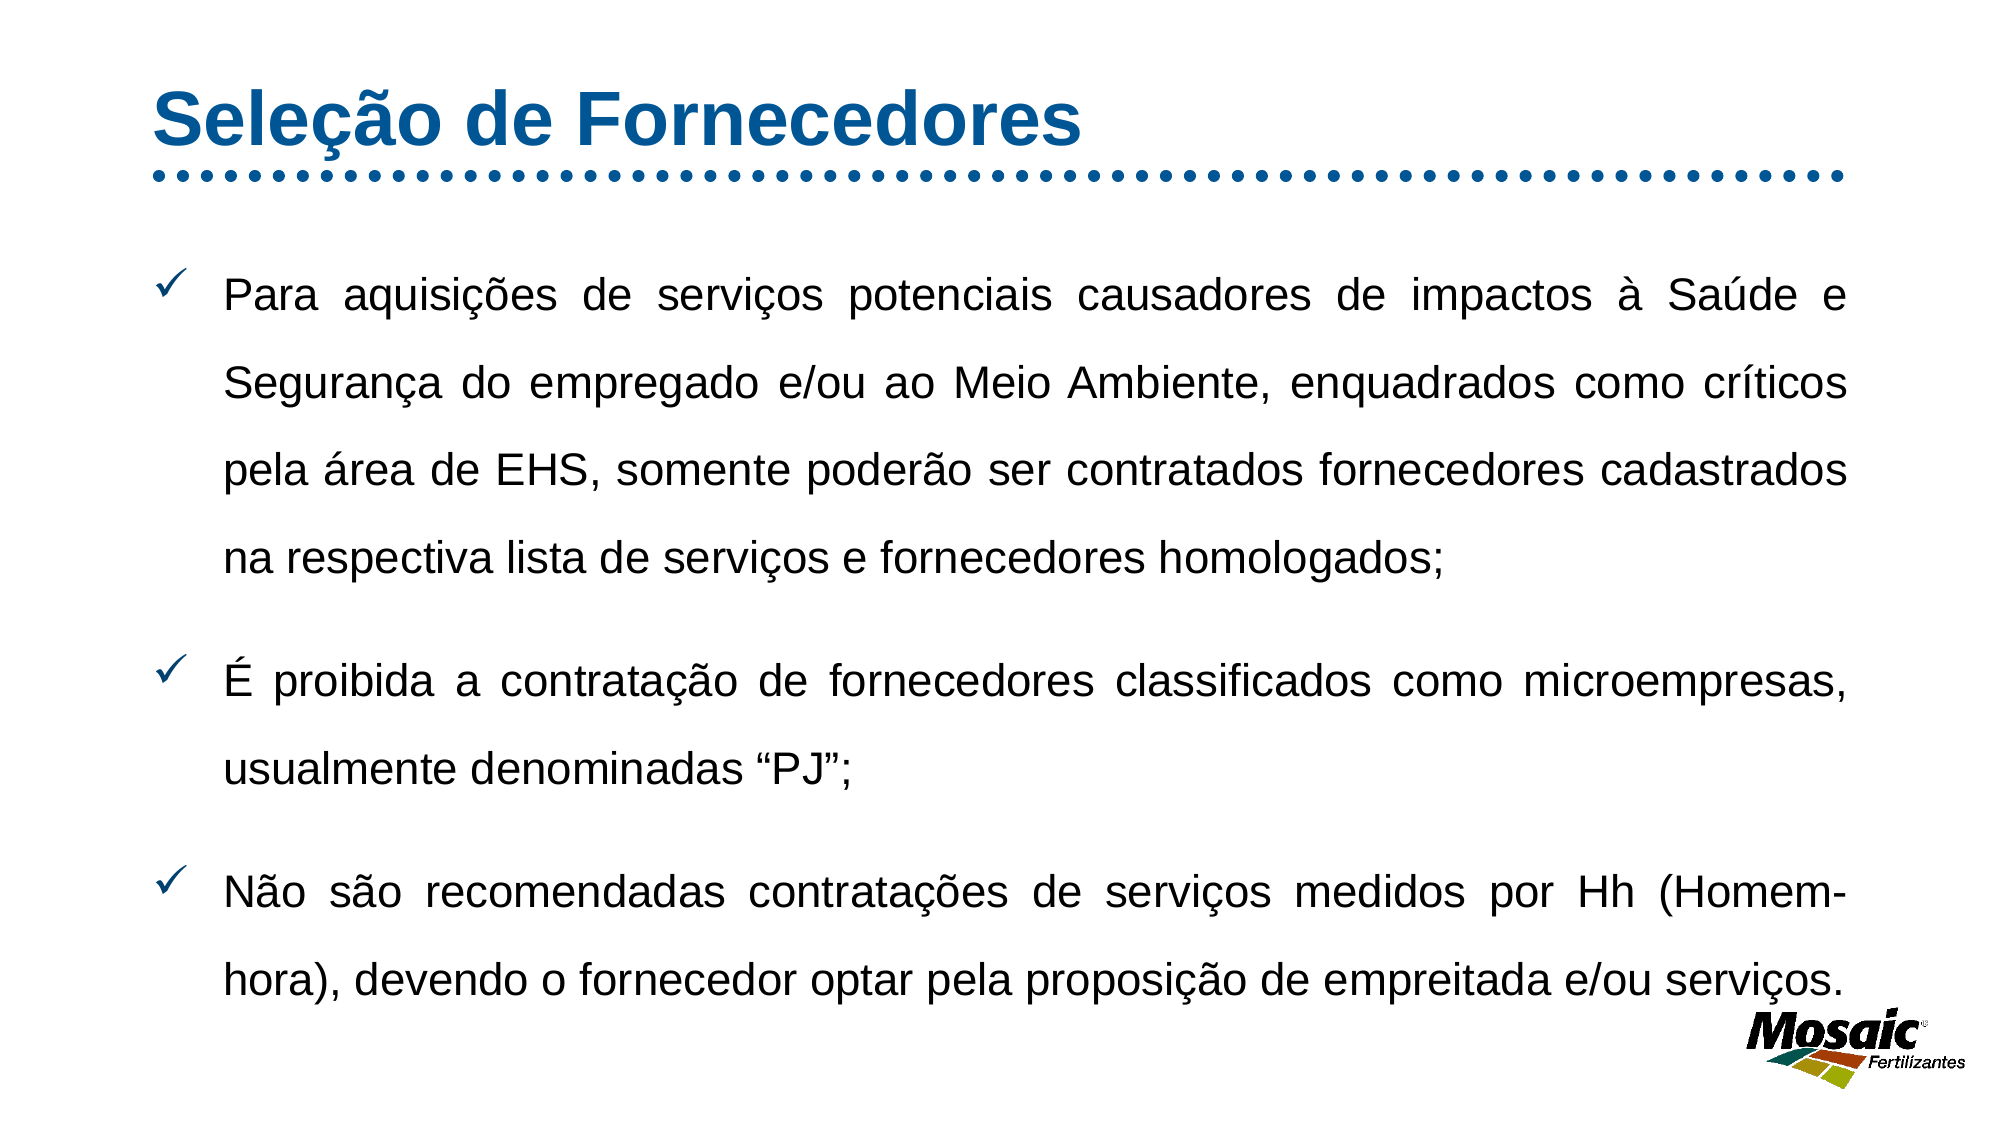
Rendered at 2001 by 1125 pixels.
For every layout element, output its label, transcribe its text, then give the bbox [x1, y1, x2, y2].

list Para aquisições de serviços potenciais causadores de impactos à Saúde e Segurança do empregado e/ou ao Meio Ambiente, enquadrados como críticos pela área de EHS, somente poderão ser contratados fornecedores cadastrados na respectiva lista de serviços e fornecedores homologados; É proibida a contratação de fornecedores classificados como microempresas, usualmente denominadas “PJ”; Não são recomendadas contratações de serviços medidos por Hh (Homem-hora), devendo o fornecedor optar pela proposição de empreitada e/ou serviços. [137, 225, 1863, 1091]
picture [1727, 988, 1982, 1104]
title Seleção de Fornecedores [137, 68, 1863, 172]
